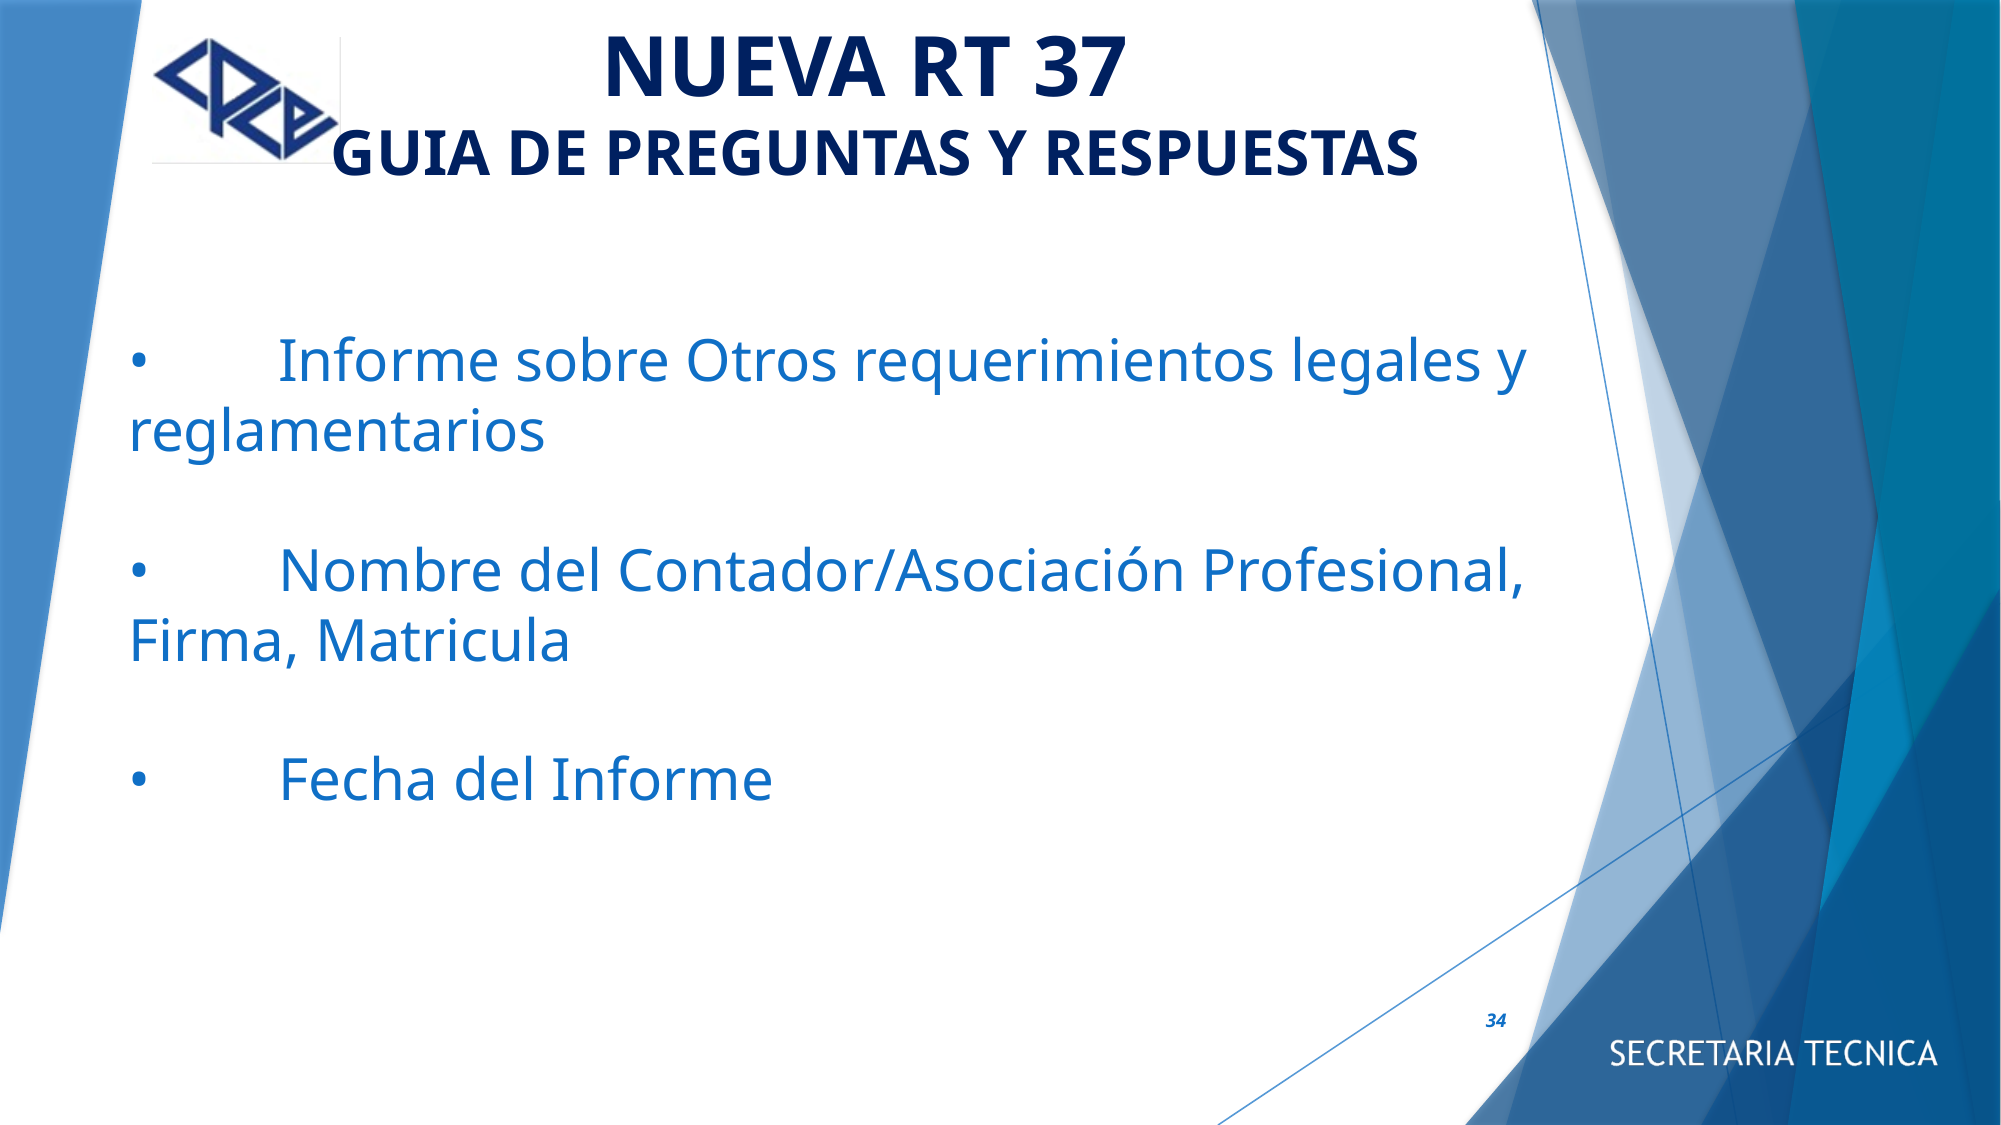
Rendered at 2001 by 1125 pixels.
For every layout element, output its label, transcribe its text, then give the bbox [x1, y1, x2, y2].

picture [1588, 1020, 1961, 1096]
title • Informe sobre Otros requerimientos legales y reglamentarios • Nombre del Contador/Asociación Profesional, Firma, Matricula • Fecha del Informe [113, 812, 1639, 1040]
slide_number 34 [1409, 991, 1522, 1051]
picture [152, 37, 343, 165]
text_box NUEVA RT 37 GUIA DE PREGUNTAS Y RESPUESTAS [203, 5, 1549, 196]
